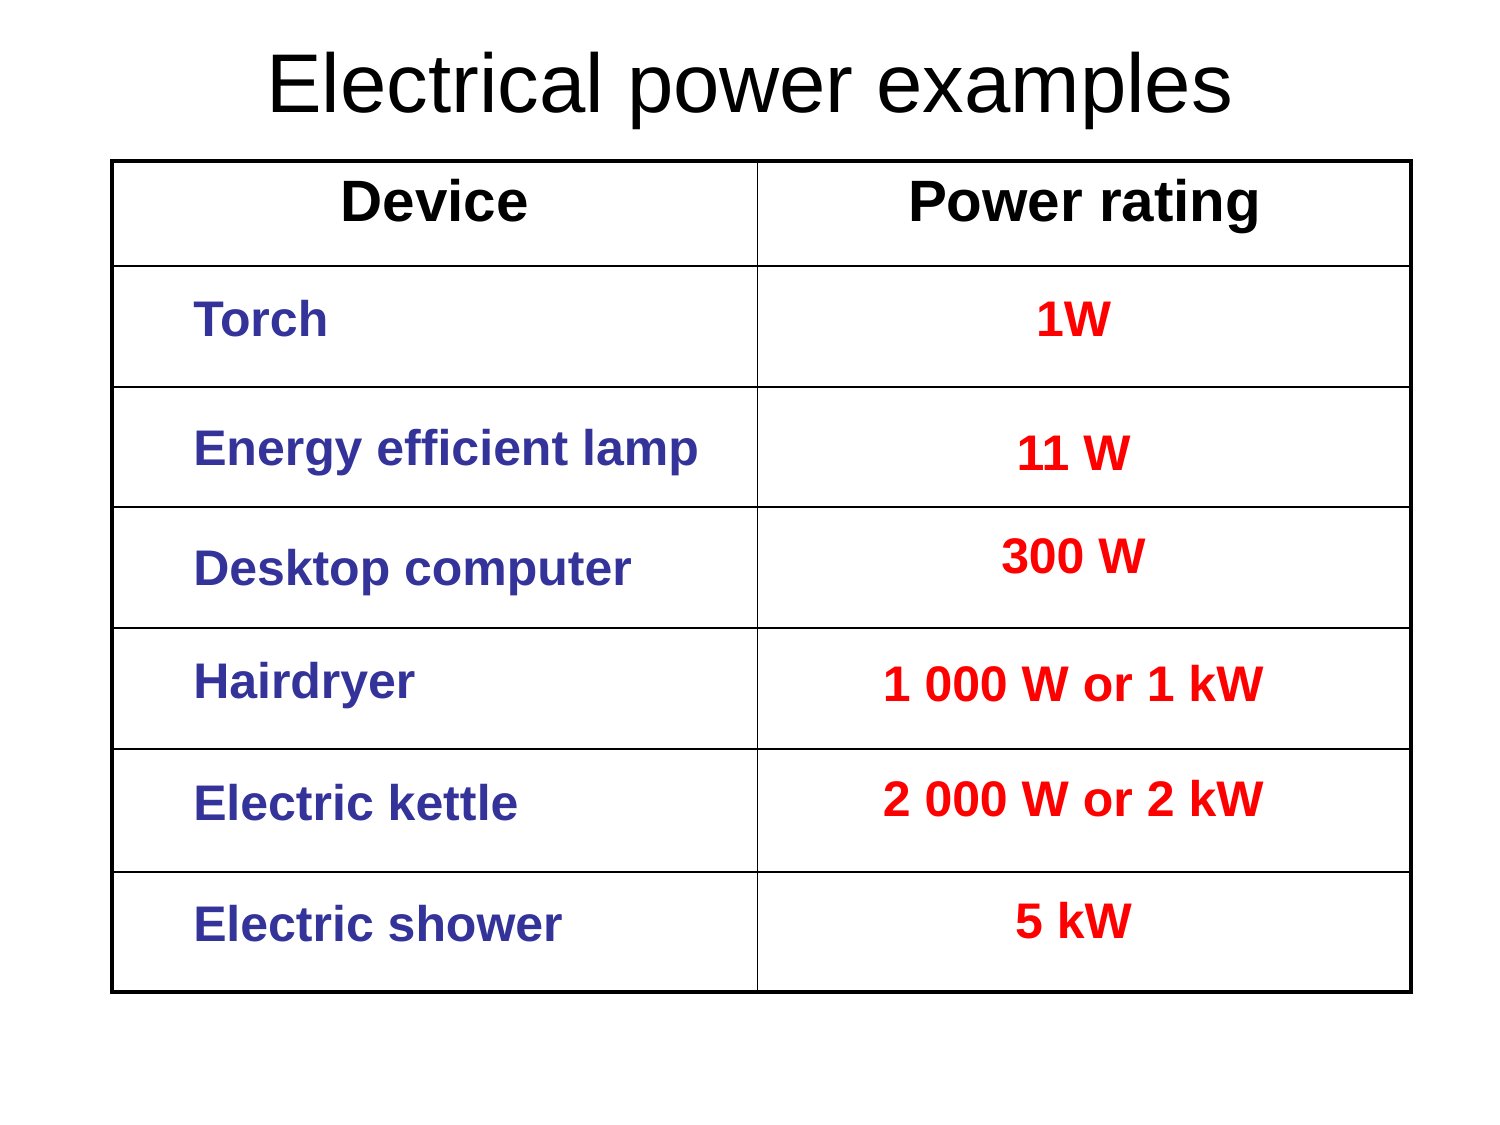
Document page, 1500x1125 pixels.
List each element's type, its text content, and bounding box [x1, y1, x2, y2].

table_cell [758, 873, 1409, 990]
text_box Energy efficient lamp [178, 408, 772, 483]
table_cell [758, 267, 1409, 386]
table_cell [758, 750, 1409, 871]
text_box Electric shower [178, 883, 691, 959]
table_cell [114, 267, 757, 386]
table_header Device [114, 163, 757, 265]
table_cell [758, 388, 1409, 506]
text_box 1W [978, 278, 1168, 354]
table_header Power rating [758, 163, 1409, 265]
table_cell [114, 388, 757, 506]
text_box 300 W [961, 516, 1186, 592]
table_cell [114, 750, 757, 871]
table_cell [758, 508, 1409, 627]
text_box Hairdryer [178, 641, 569, 717]
text_box 11 W [965, 412, 1182, 488]
text_box 2 000 W or 2 kW [807, 758, 1340, 834]
text_box 1 000 W or 1 kW [809, 643, 1338, 719]
text_box Desktop computer [178, 528, 786, 604]
text_box Electric kettle [178, 763, 557, 839]
table_cell [114, 629, 757, 748]
table_cell [114, 873, 757, 990]
table_cell [114, 508, 757, 627]
title Electrical power examples [74, 44, 1426, 114]
table_cell [758, 629, 1409, 748]
text_box 5 kW [884, 881, 1263, 956]
text_box Torch [178, 278, 498, 354]
